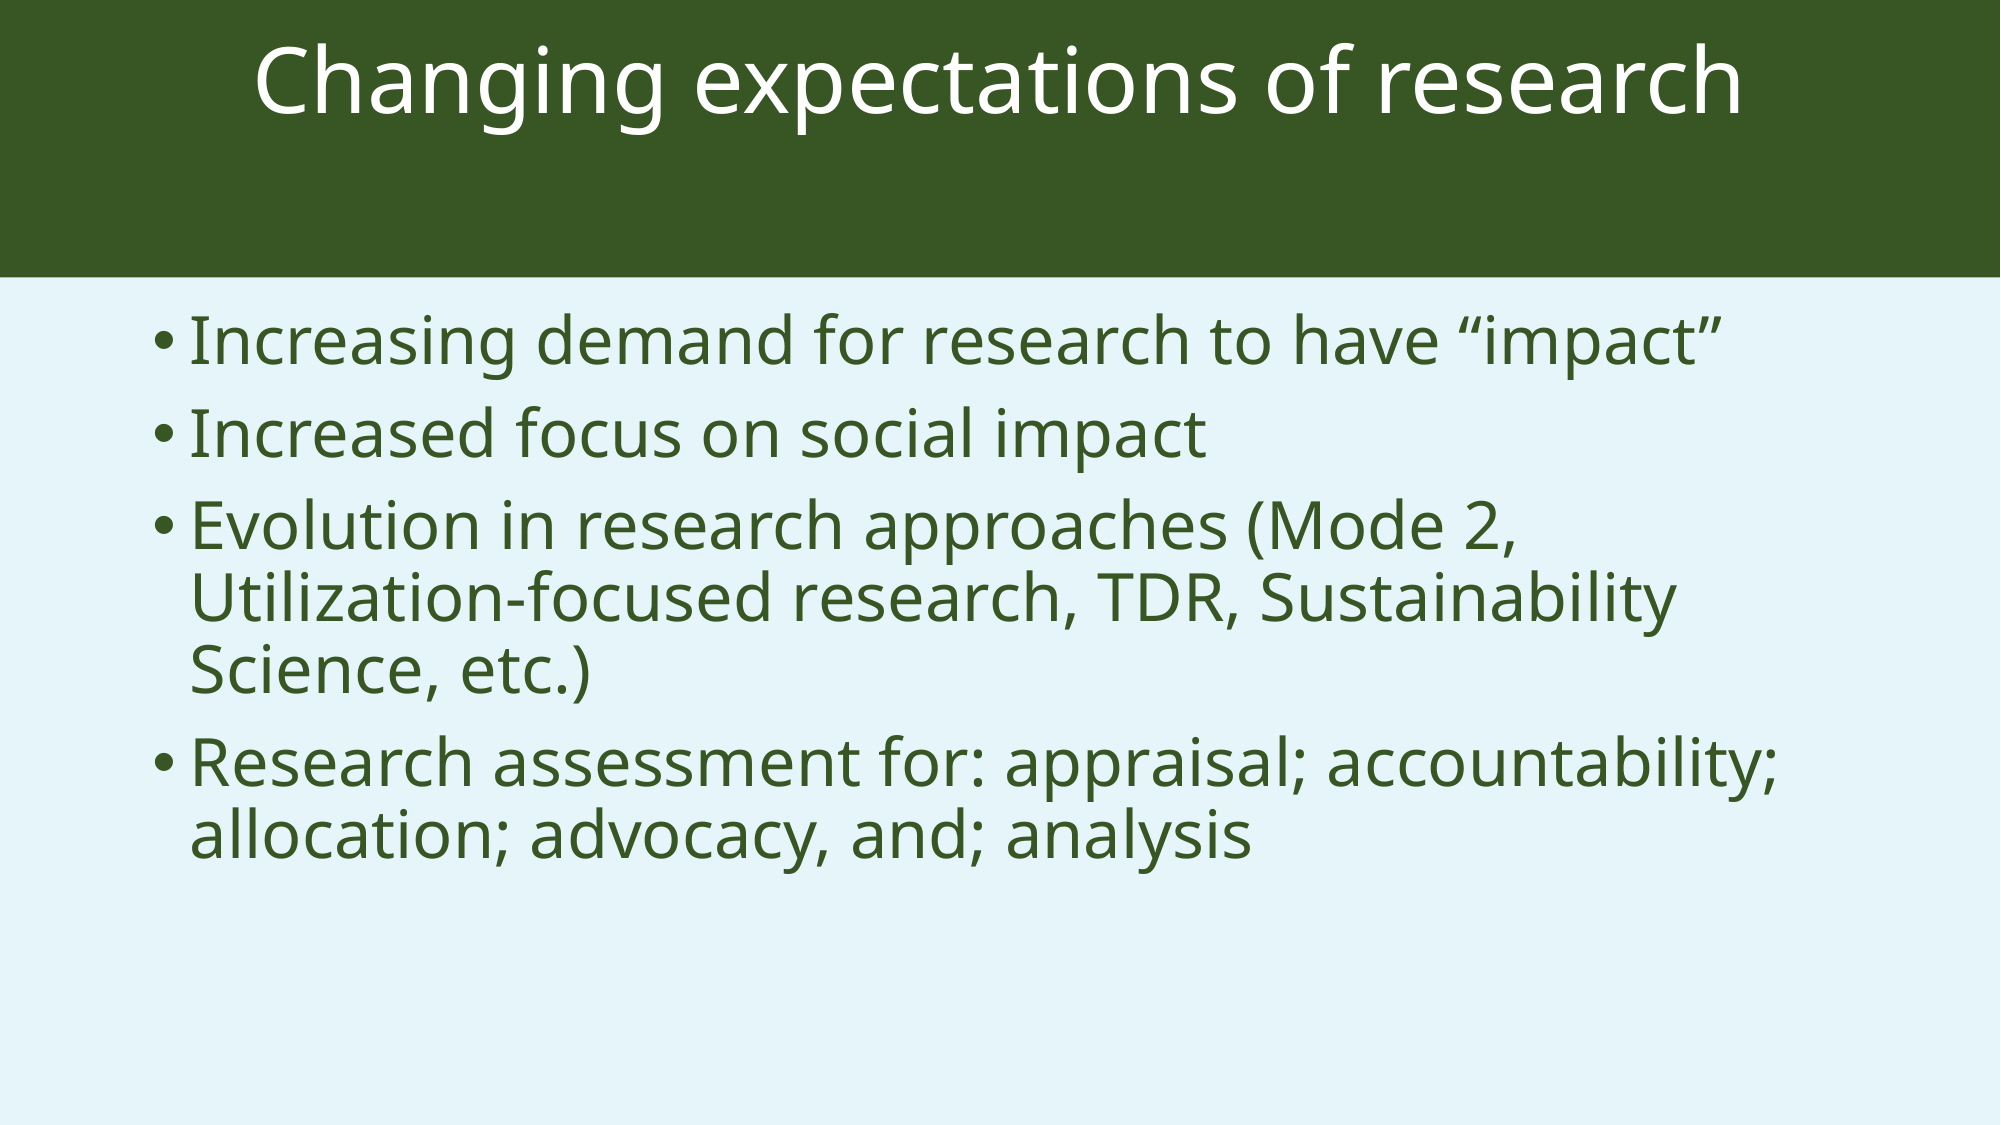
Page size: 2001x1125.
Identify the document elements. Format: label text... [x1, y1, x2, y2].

list Increasing demand for research to have “impact” Increased focus on social impact Evolution in research approaches (Mode 2, Utilization-focused research, TDR, Sustainability Science, etc.) Research assessment for: appraisal; accountability; allocation; advocacy, and; analysis [137, 299, 1863, 1014]
title Changing expectations of research [0, 0, 2000, 278]
